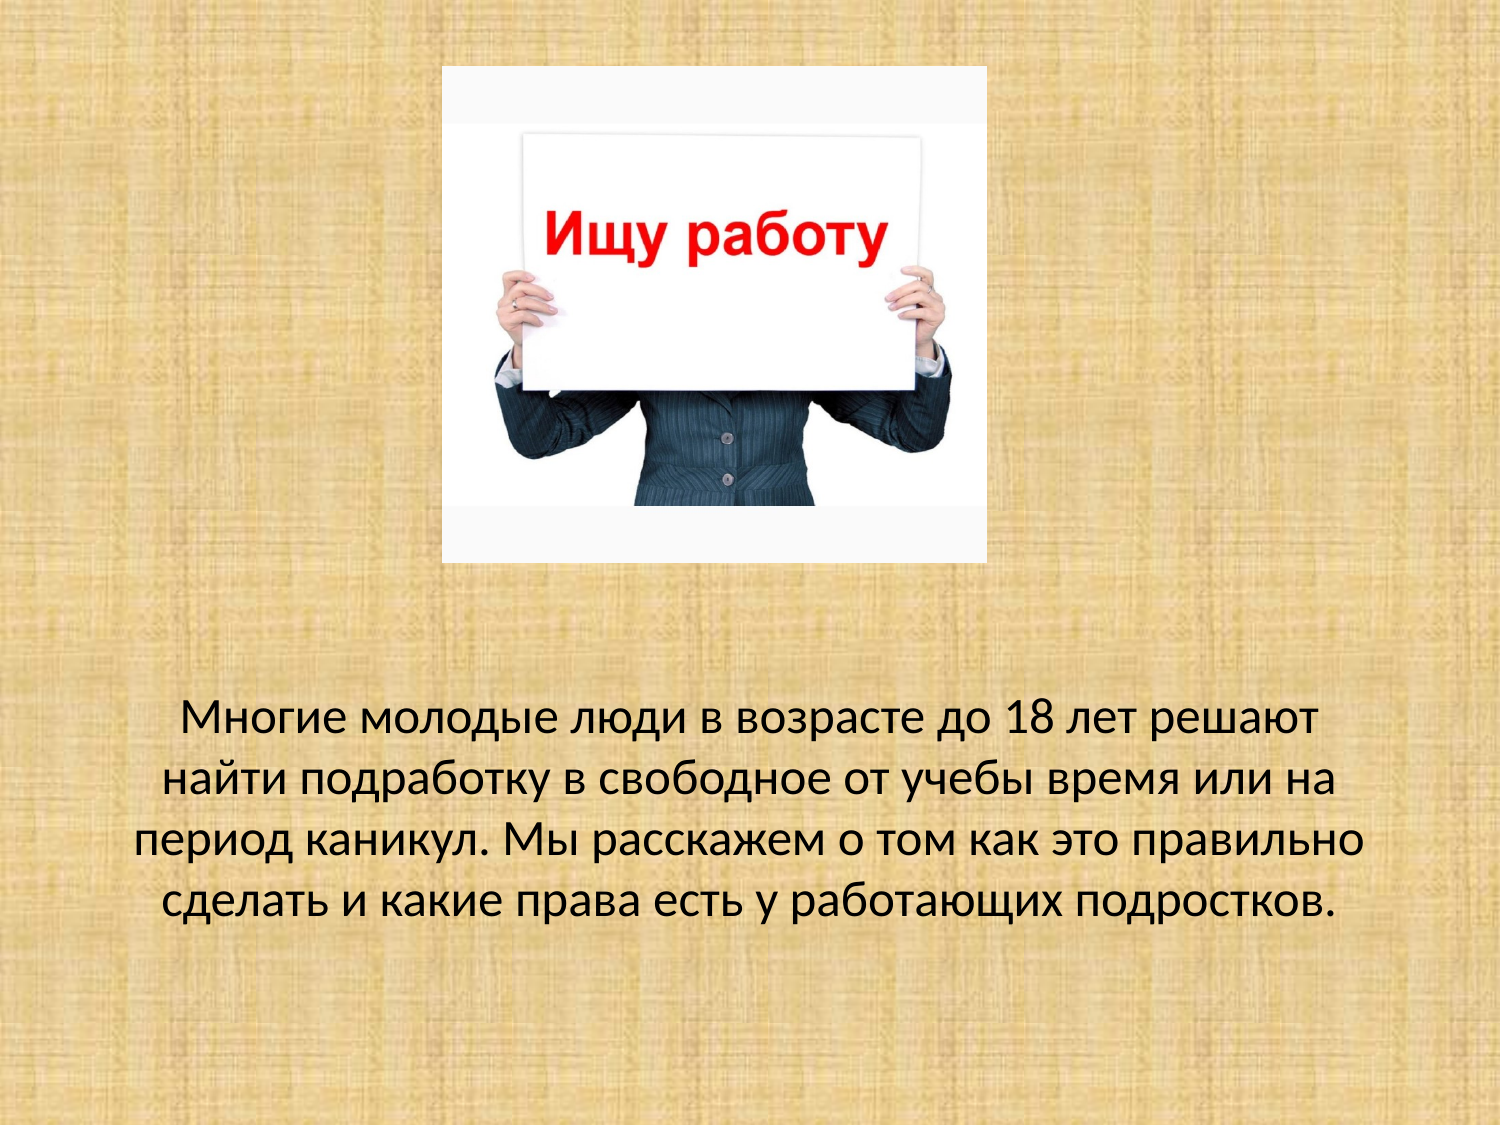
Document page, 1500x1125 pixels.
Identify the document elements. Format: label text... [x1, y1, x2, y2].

picture [0, 0, 1500, 1125]
title Многие молодые люди в возрасте до 18 лет решают найти подработку в свободное от учебы время или на период каникул. Мы расскажем о том как это правильно сделать и какие права есть у работающих подростков. [112, 538, 1388, 1024]
